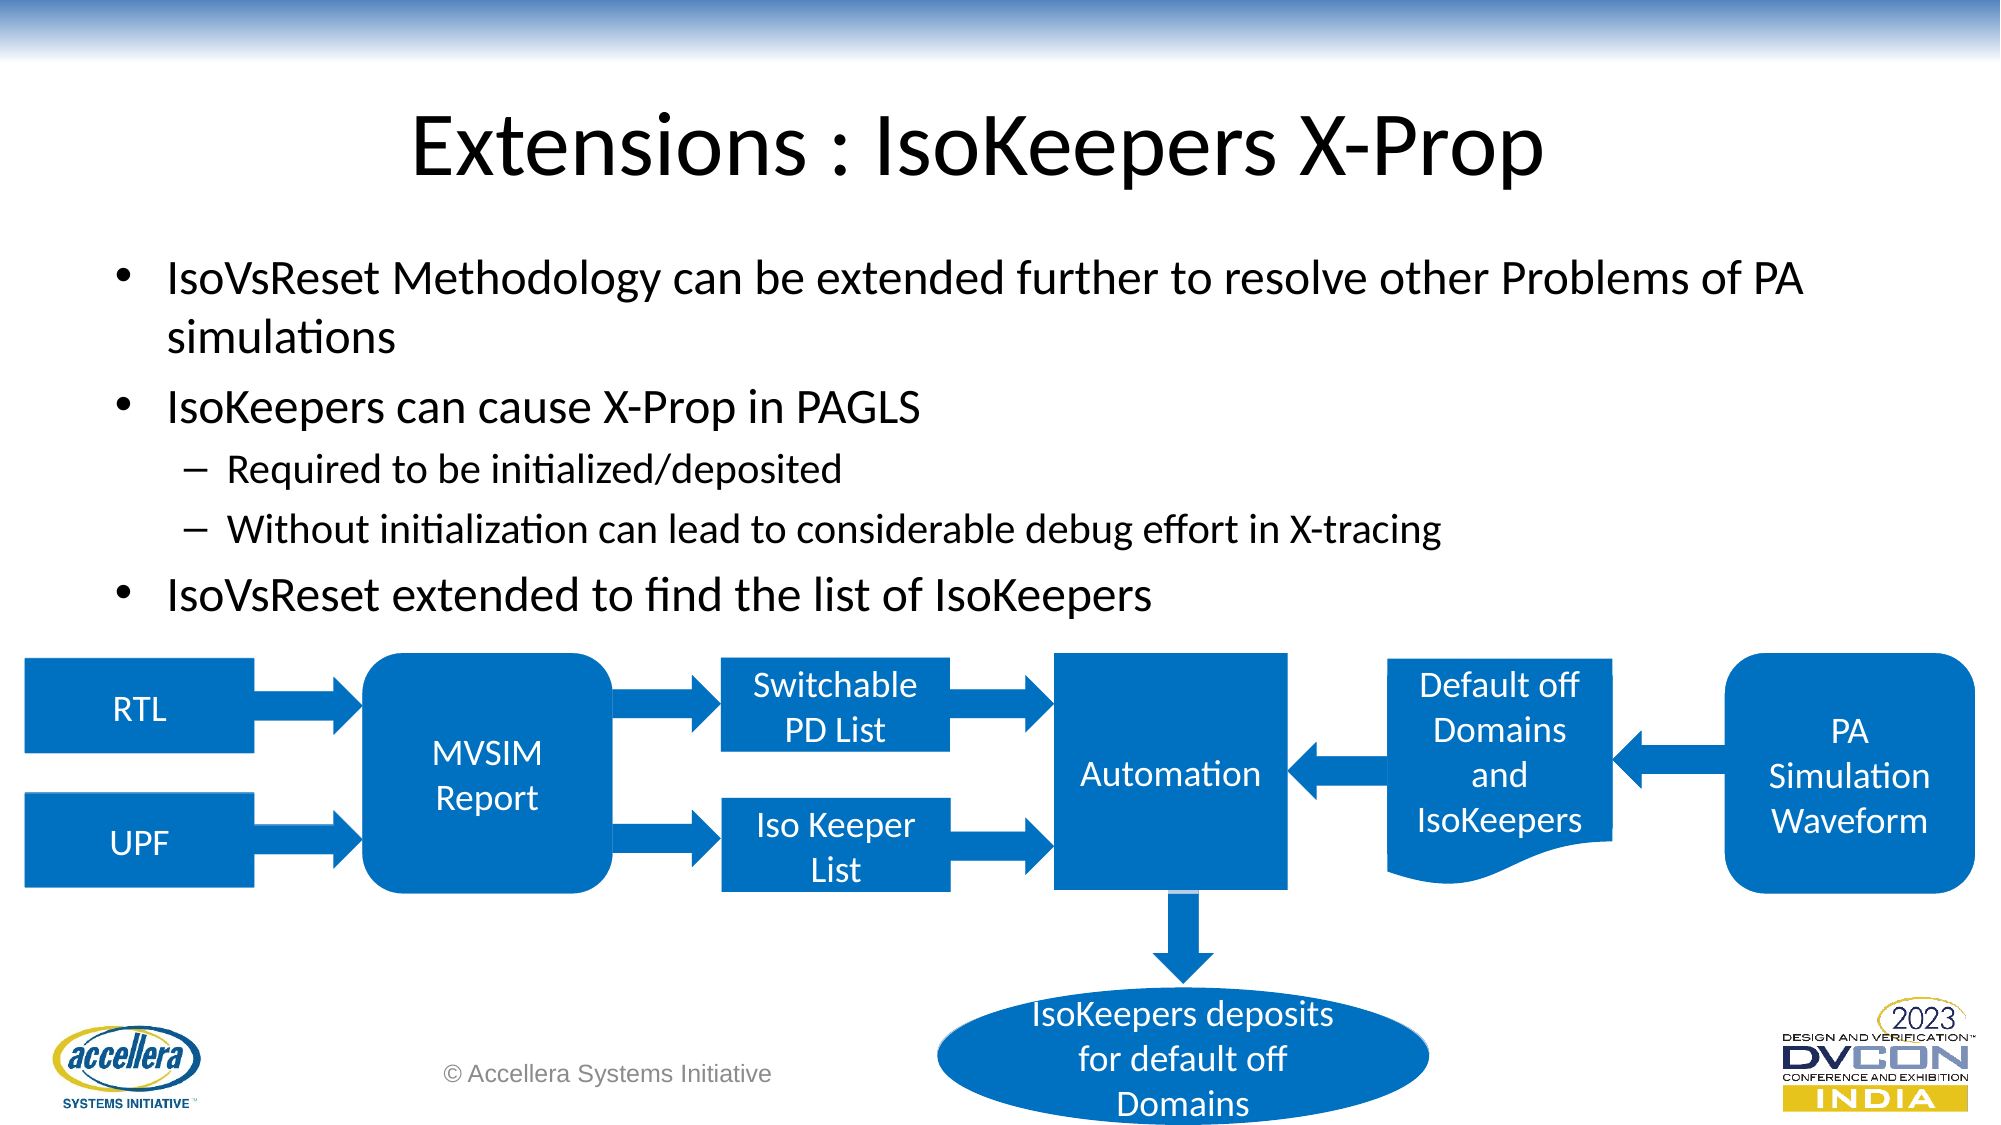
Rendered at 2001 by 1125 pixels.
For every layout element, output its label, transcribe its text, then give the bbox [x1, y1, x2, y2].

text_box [24, 652, 1976, 1125]
title Extensions : IsoKeepers X-Prop [99, 45, 1900, 233]
list IsoVsReset Methodology can be extended further to resolve other Problems of PA simulations IsoKeepers can cause X-Prop in PAGLS Required to be initialized/deposited Without initialization can lead to considerable debug effort in X-tracing IsoVsReset extended to find the list of IsoKeepers [99, 237, 1900, 629]
